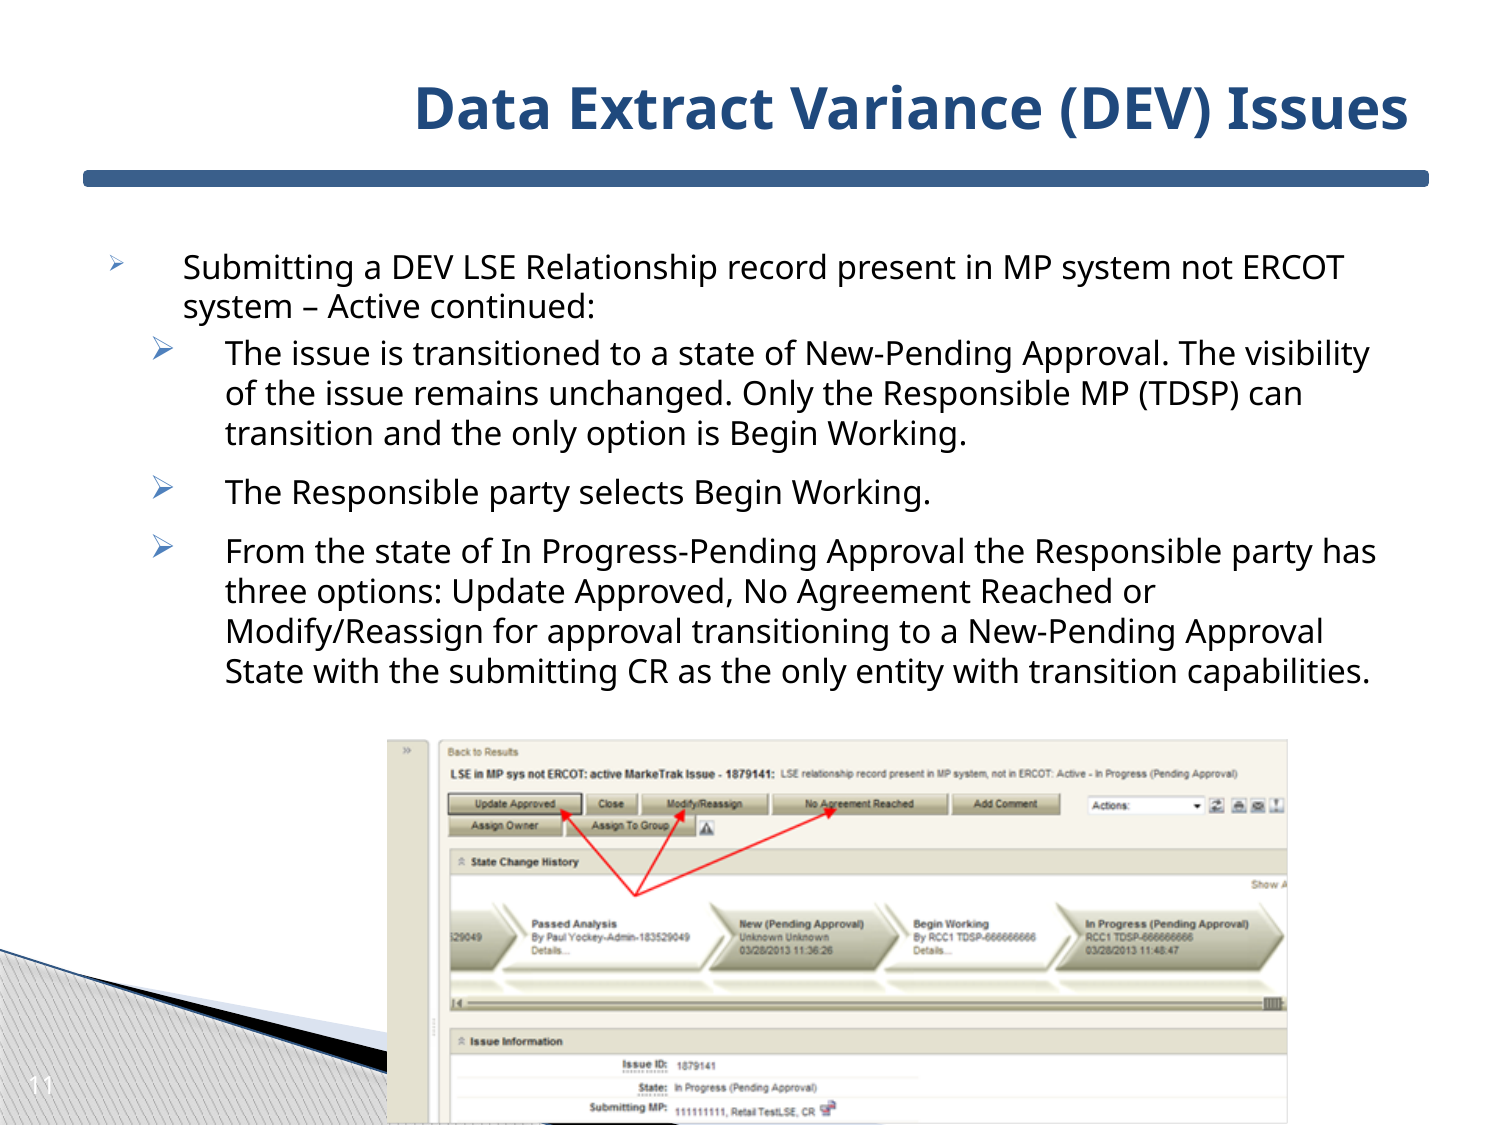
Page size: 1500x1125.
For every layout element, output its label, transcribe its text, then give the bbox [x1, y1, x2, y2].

title Data Extract Variance (DEV) Issues [75, 12, 1425, 200]
list Submitting a DEV LSE Relationship record present in MP system not ERCOT system – Active continued: The issue is transitioned to a state of New-Pending Approval. The visibility of the issue remains unchanged. Only the Responsible MP (TDSP) can transition and the only option is Begin Working. The Responsible party selects Begin Working. From the state of In Progress-Pending Approval the Responsible party has three options: Update Approved, No Agreement Reached or Modify/Reassign for approval transitioning to a New-Pending Approval State with the submitting CR as the only entity with transition capabilities. [75, 200, 1425, 982]
picture [387, 738, 1290, 1125]
slide_number 11 [12, 1051, 150, 1112]
